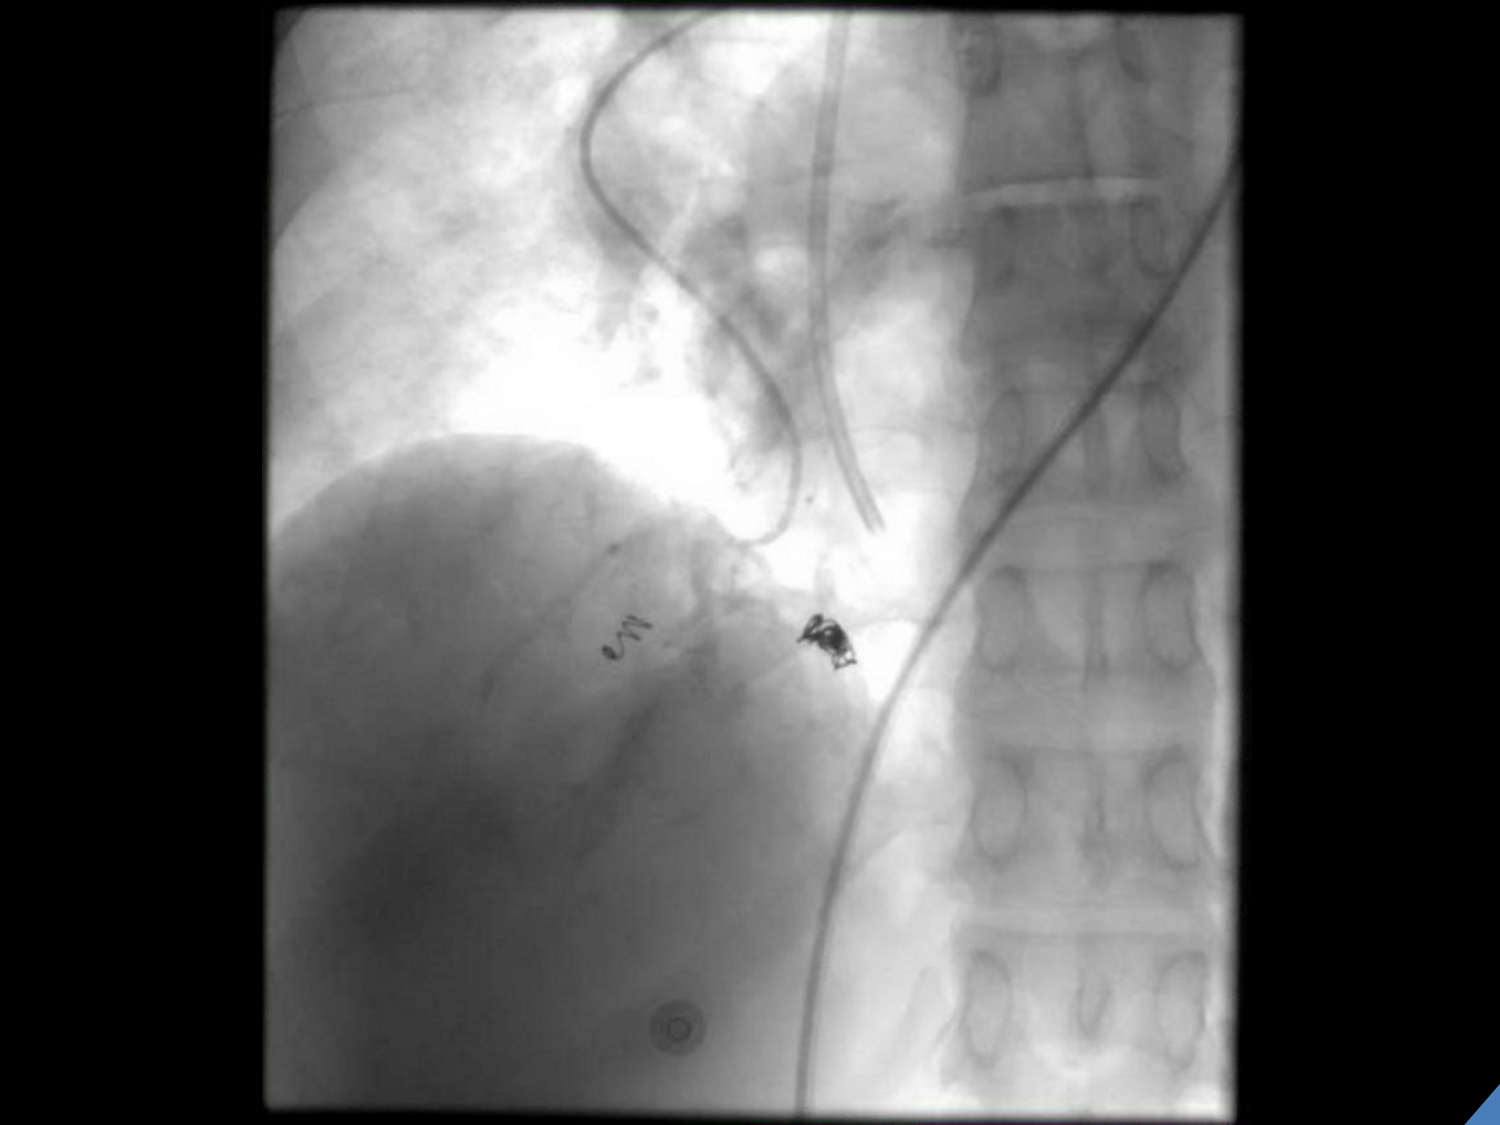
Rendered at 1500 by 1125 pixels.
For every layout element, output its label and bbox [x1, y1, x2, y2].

text_box [1459, 1049, 1500, 1125]
picture [262, 0, 1252, 1125]
